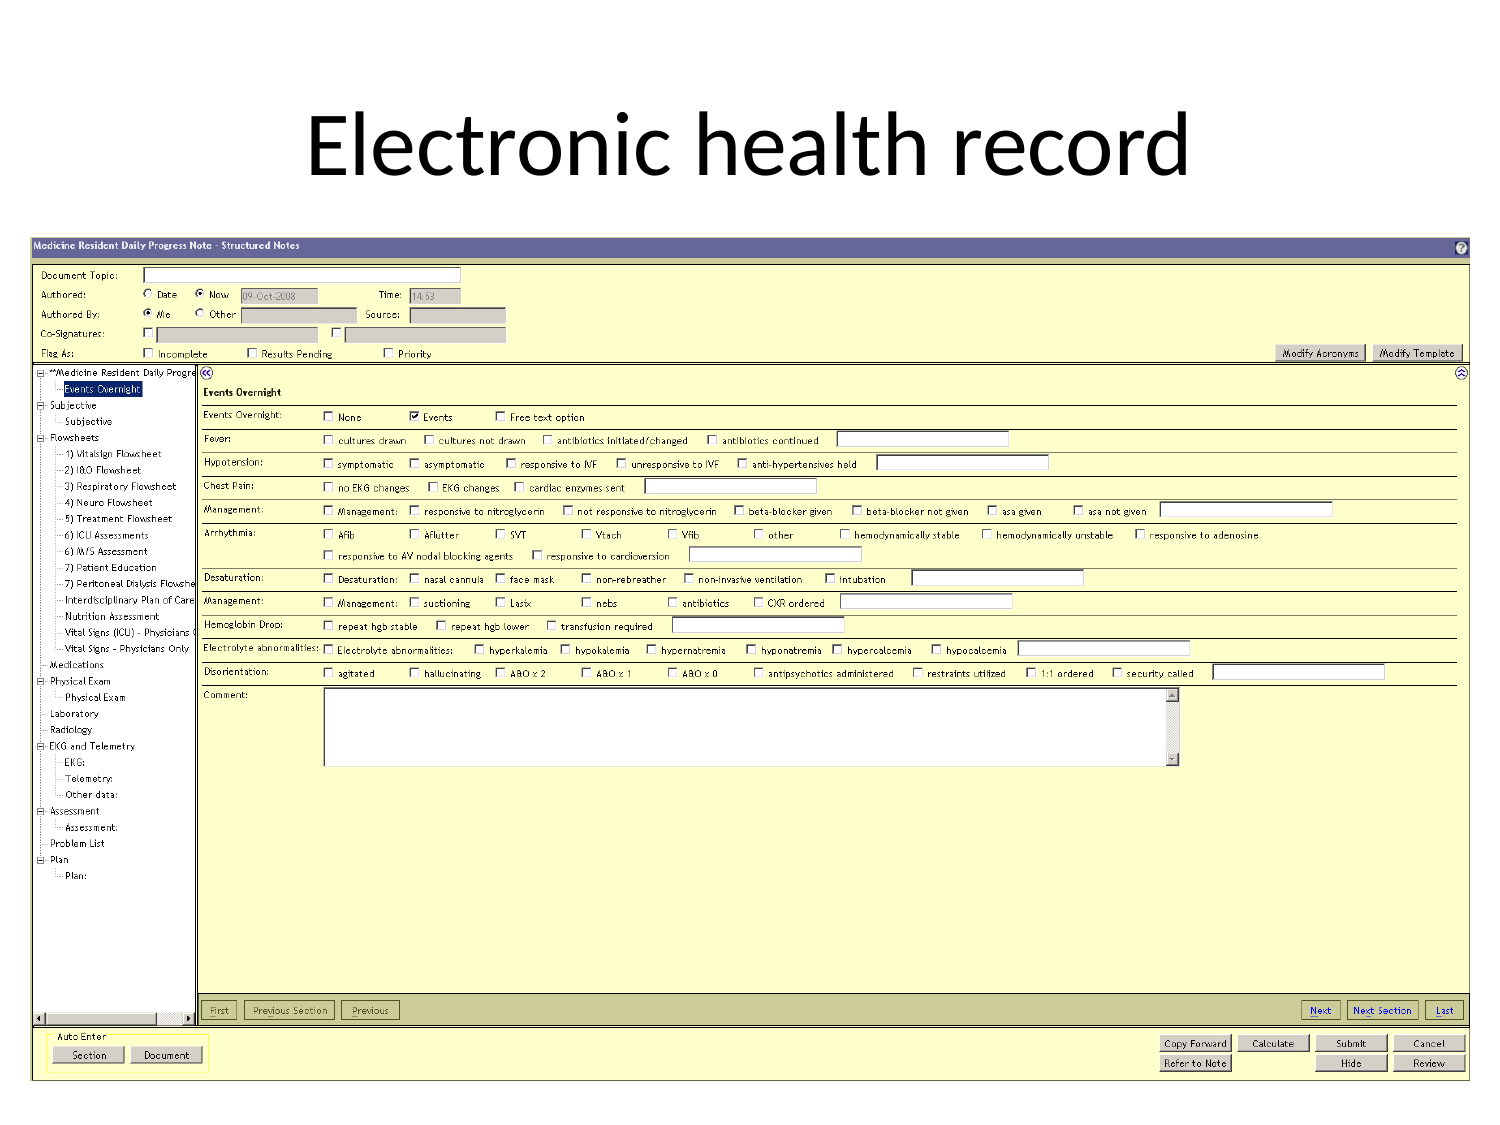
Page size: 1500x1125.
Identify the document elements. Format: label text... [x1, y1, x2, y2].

picture [30, 237, 1470, 1081]
title Electronic health record [75, 45, 1425, 233]
